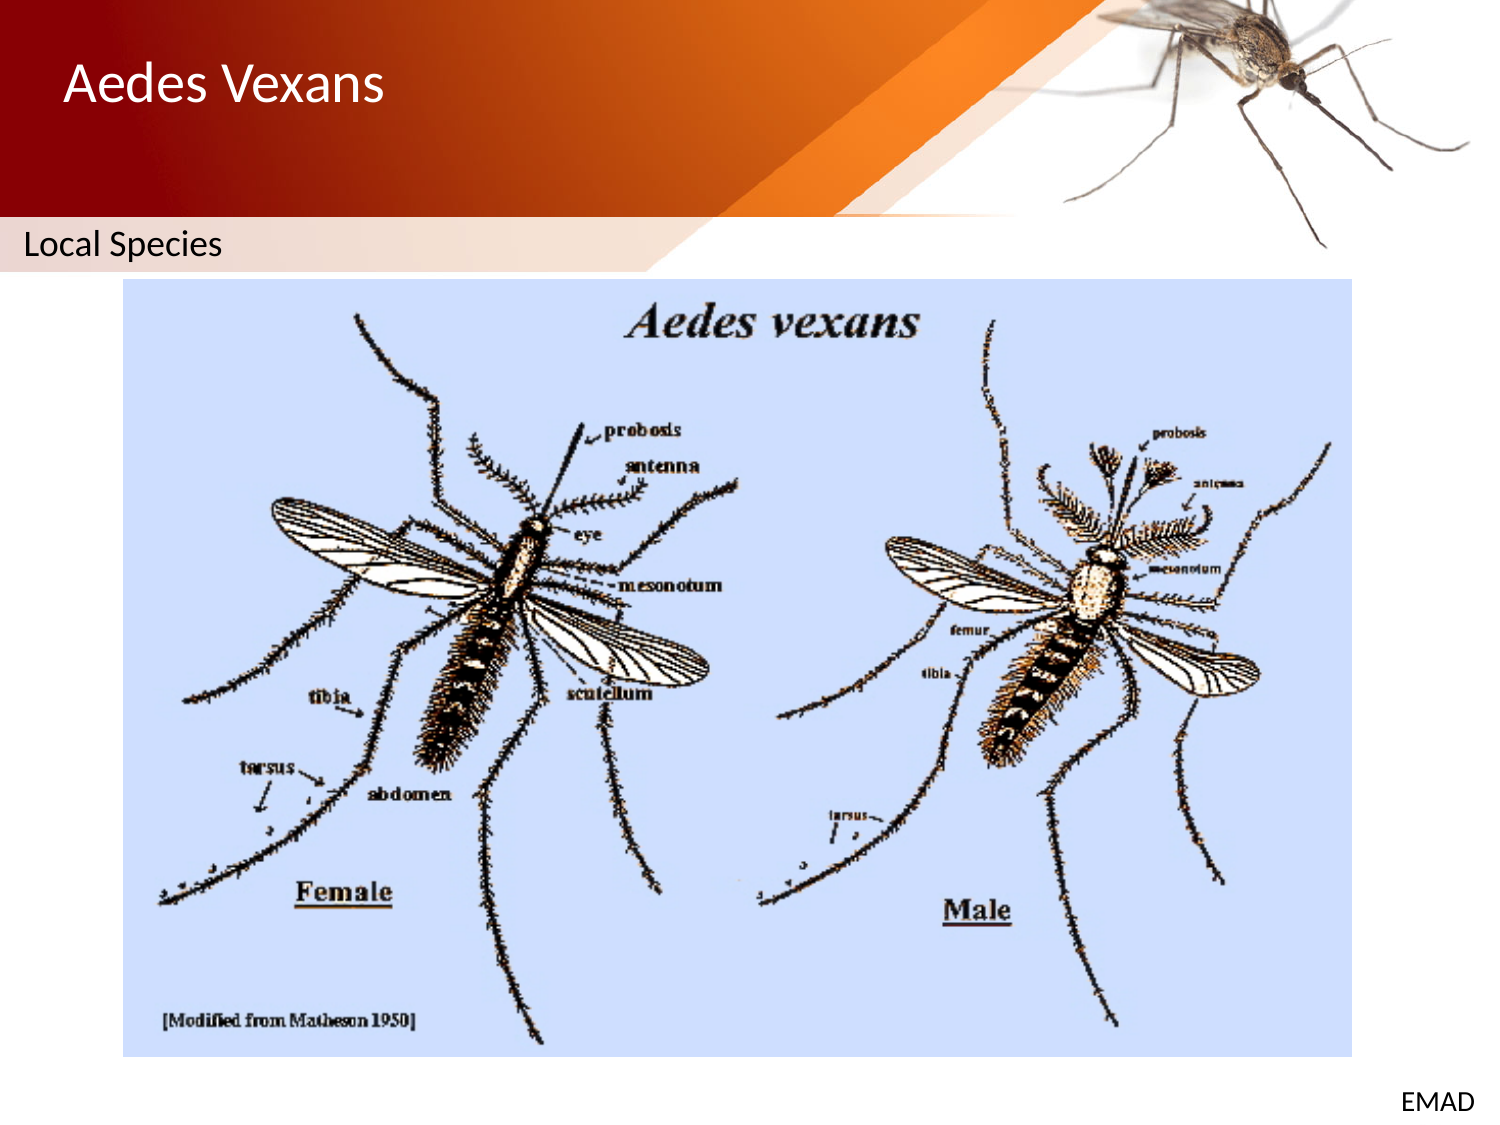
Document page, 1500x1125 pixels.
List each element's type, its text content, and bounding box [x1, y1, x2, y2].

picture [0, 0, 1500, 1125]
text_box EMAD [1376, 1074, 1500, 1125]
text_box Aedes Vexans [48, 36, 700, 122]
text_box Local Species [8, 211, 535, 272]
